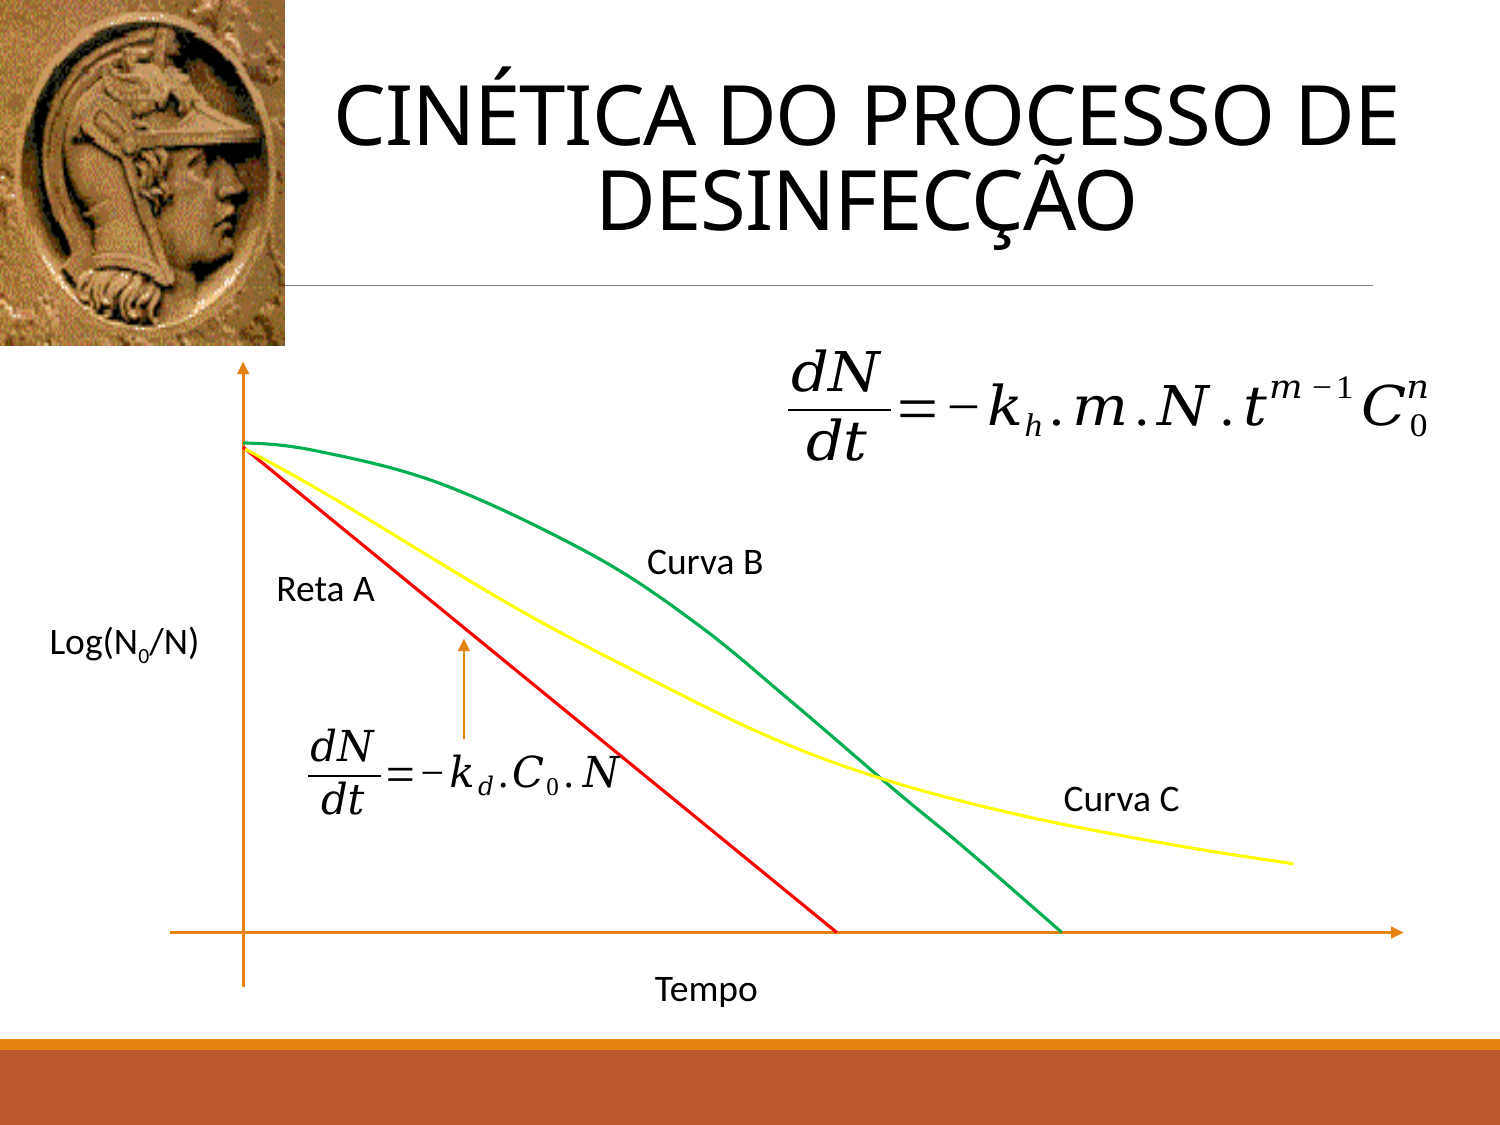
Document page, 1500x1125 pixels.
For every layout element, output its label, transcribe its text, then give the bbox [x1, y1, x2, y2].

title CINÉTICA DO PROCESSO DE DESINFECÇÃO [297, 42, 1447, 255]
picture [0, 0, 288, 351]
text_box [28, 361, 1404, 1018]
